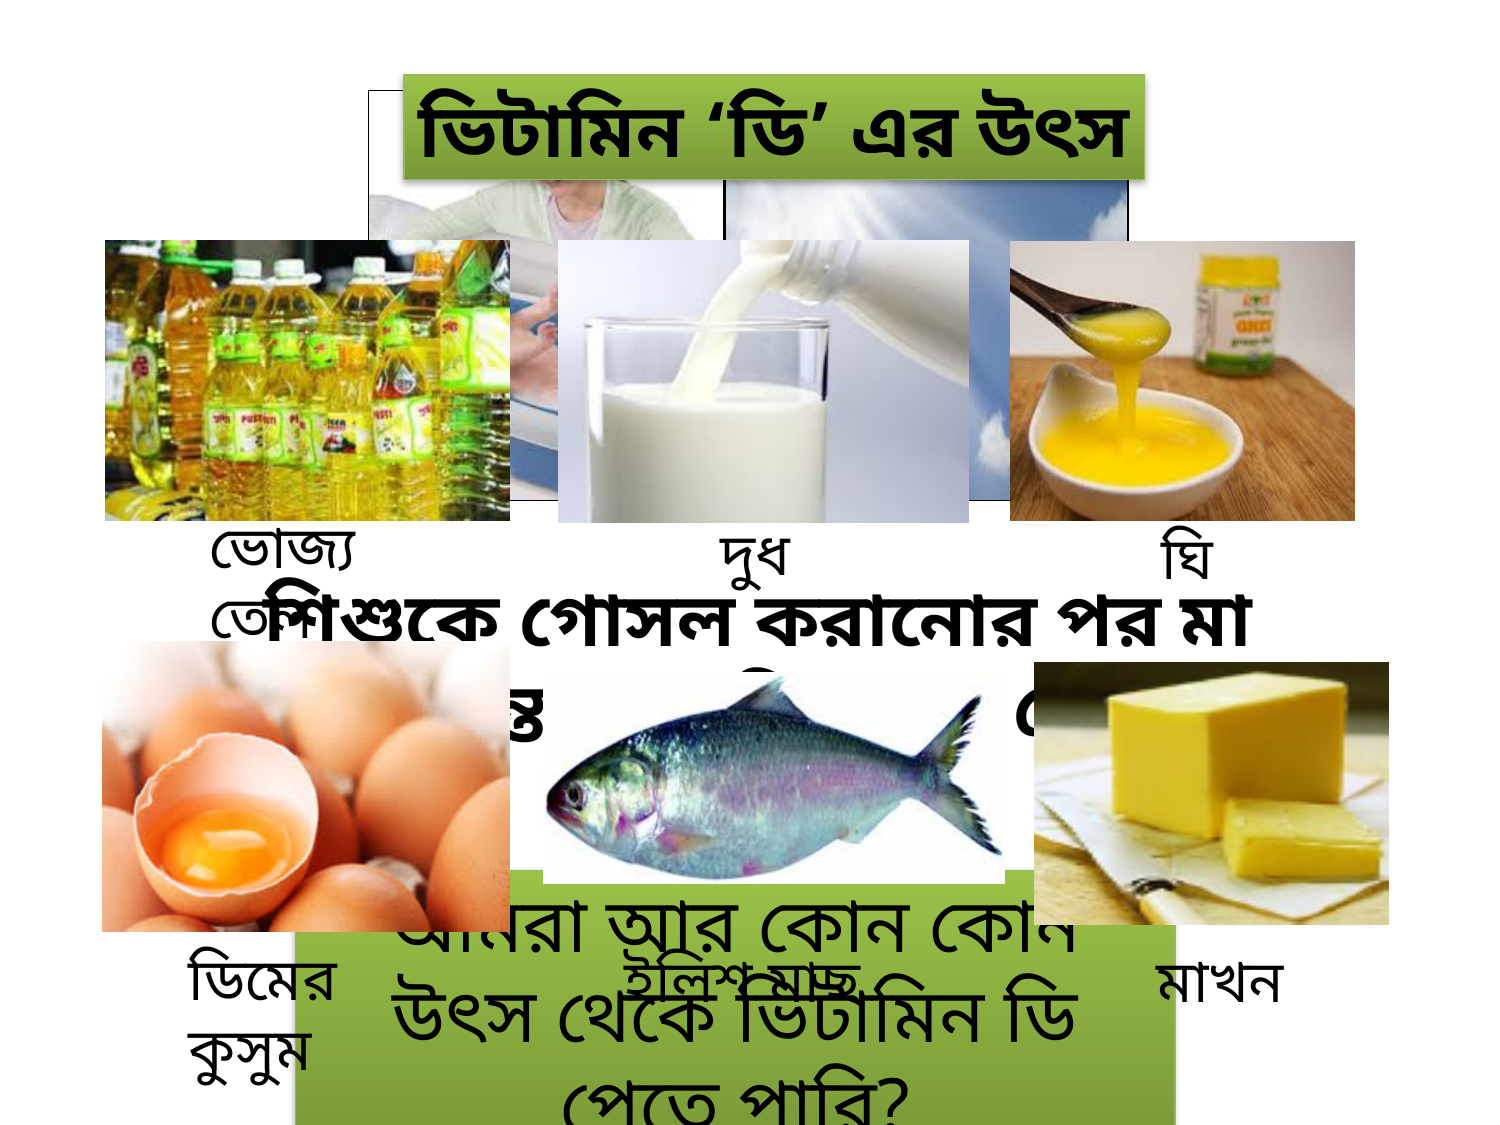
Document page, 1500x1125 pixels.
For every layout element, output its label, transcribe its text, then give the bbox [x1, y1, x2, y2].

text_box আমরা আর কোন কোন উৎস থেকে ভিটামিন ডি পেতে পারি? [295, 1033, 1176, 1125]
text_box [102, 74, 1419, 1023]
